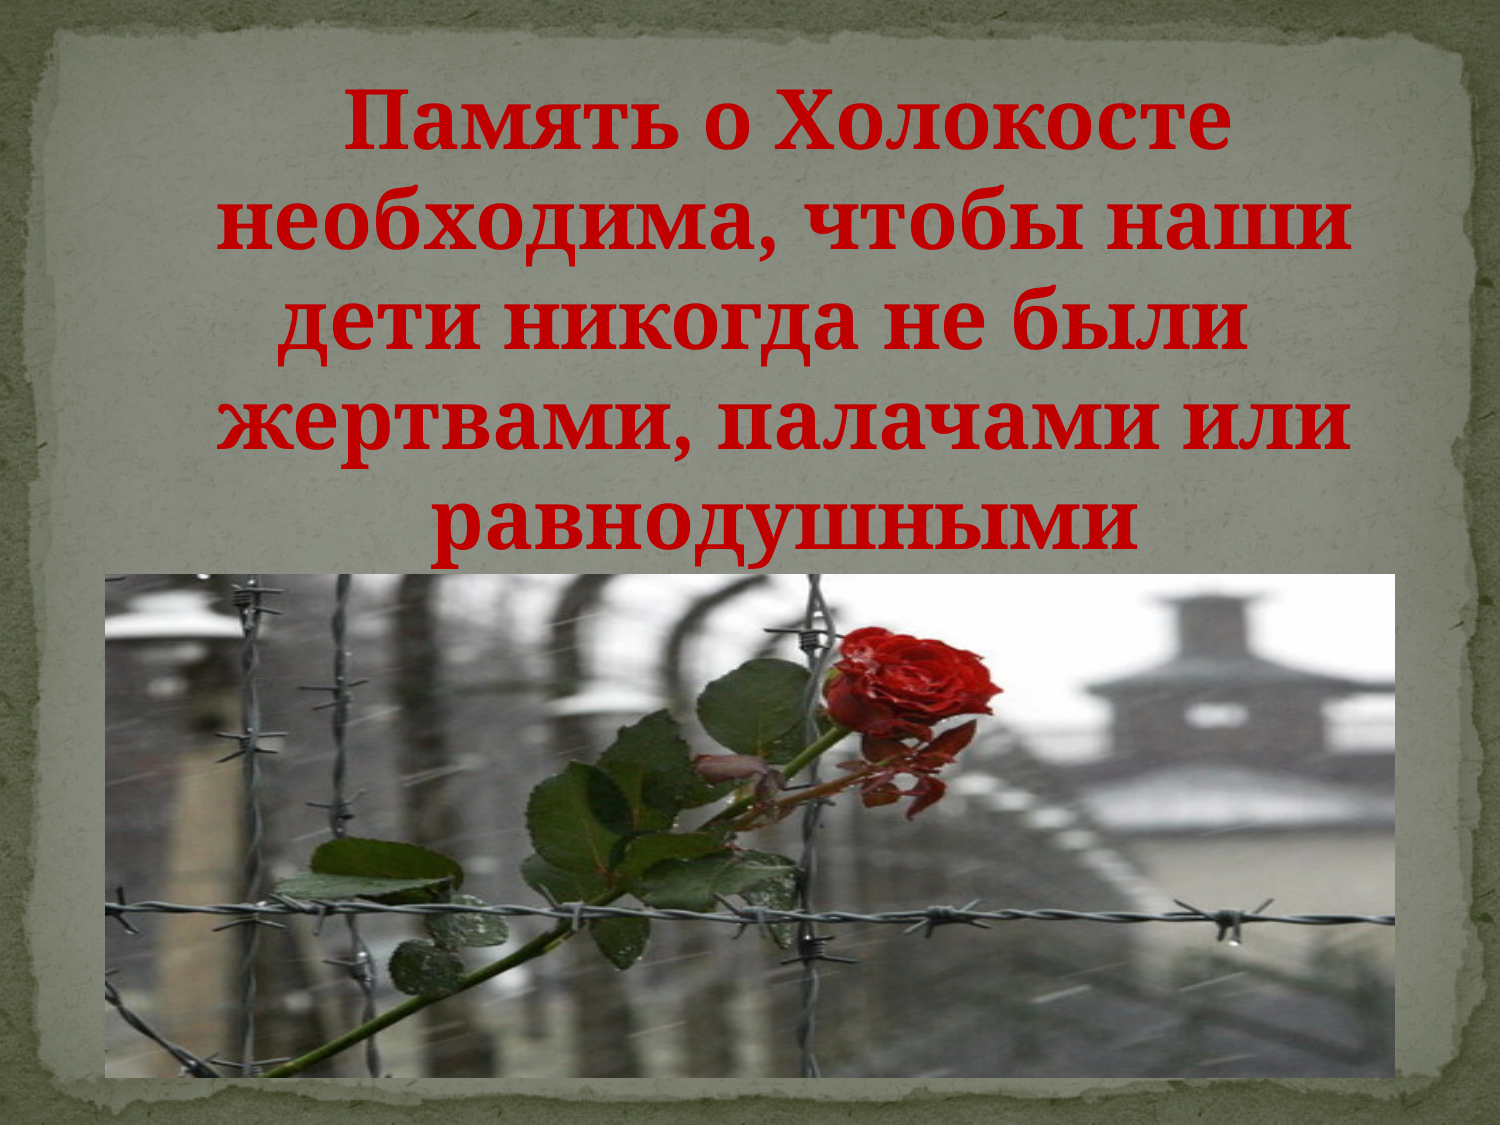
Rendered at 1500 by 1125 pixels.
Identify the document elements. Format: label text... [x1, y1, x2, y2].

text_box Память о Холокосте необходима, чтобы наши дети никогда не были жертвами, палачами или равнодушными наблюдателями. [128, 58, 1442, 674]
picture [105, 574, 1396, 1080]
